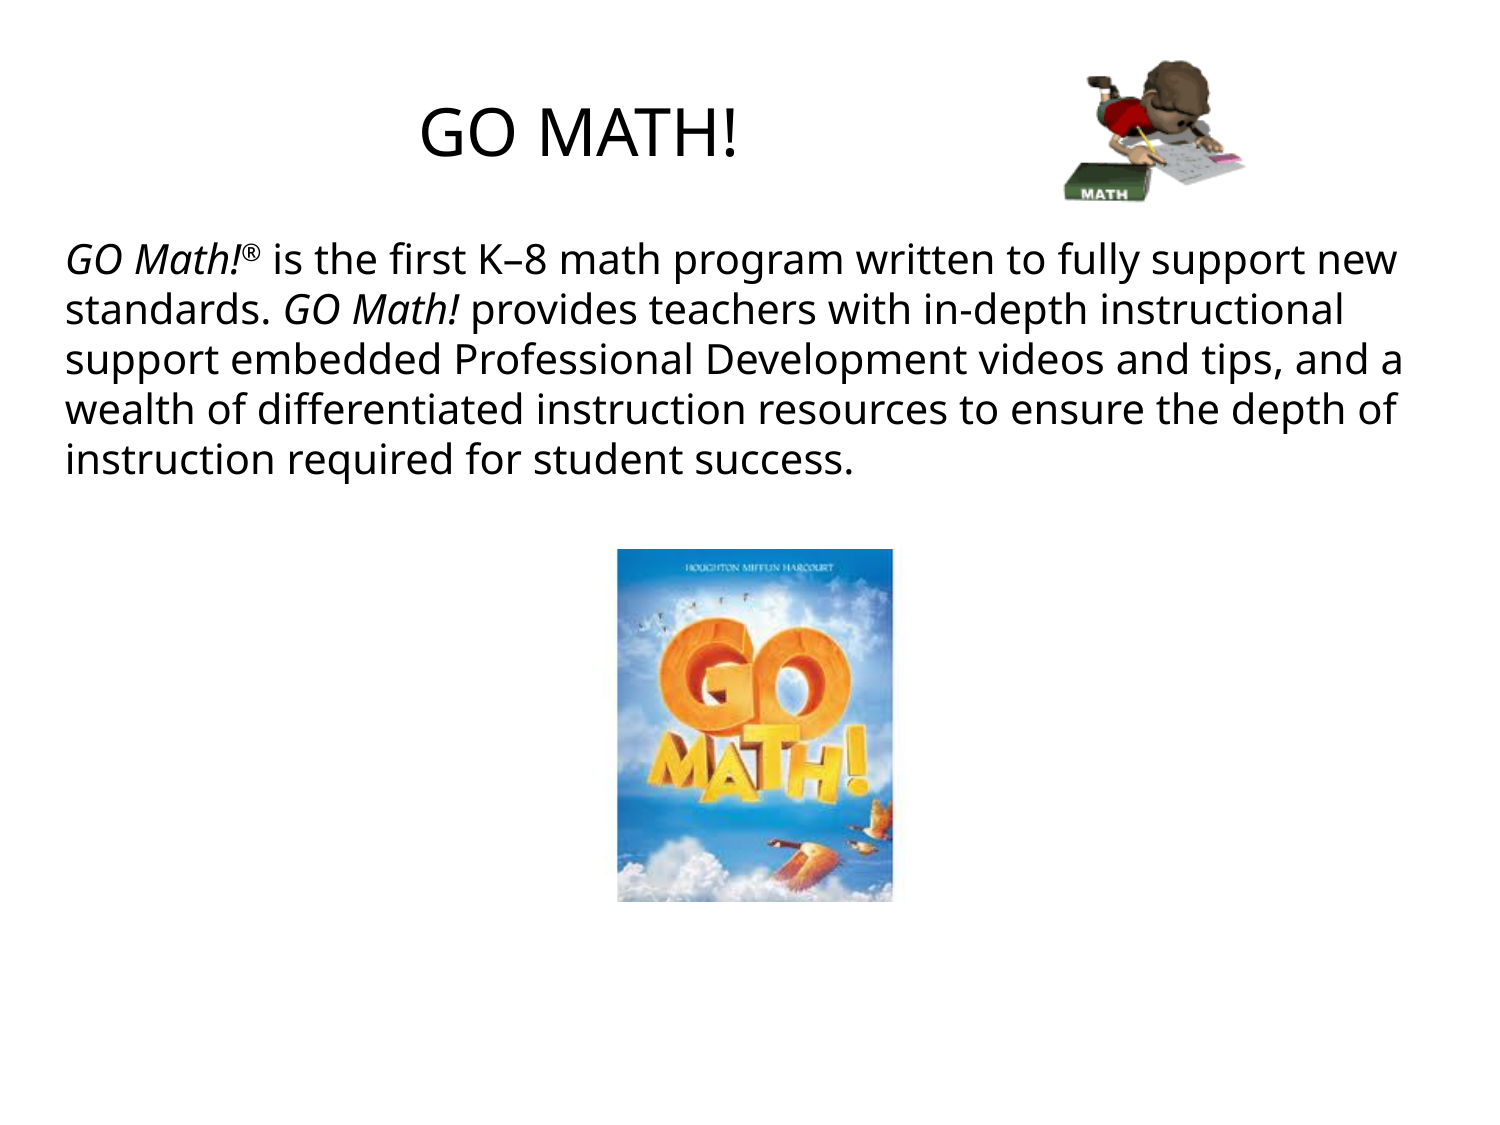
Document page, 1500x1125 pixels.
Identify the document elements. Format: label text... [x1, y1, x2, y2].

text_box GO MATH! [174, 82, 1000, 178]
picture [1062, 34, 1251, 223]
picture [580, 549, 933, 902]
text_box GO Math!® is the first K–8 math program written to fully support new standards. GO Math! provides teachers with in-depth instructional support embedded Professional Development videos and tips, and a wealth of differentiated instruction resources to ensure the depth of instruction required for student success. [50, 224, 1500, 590]
